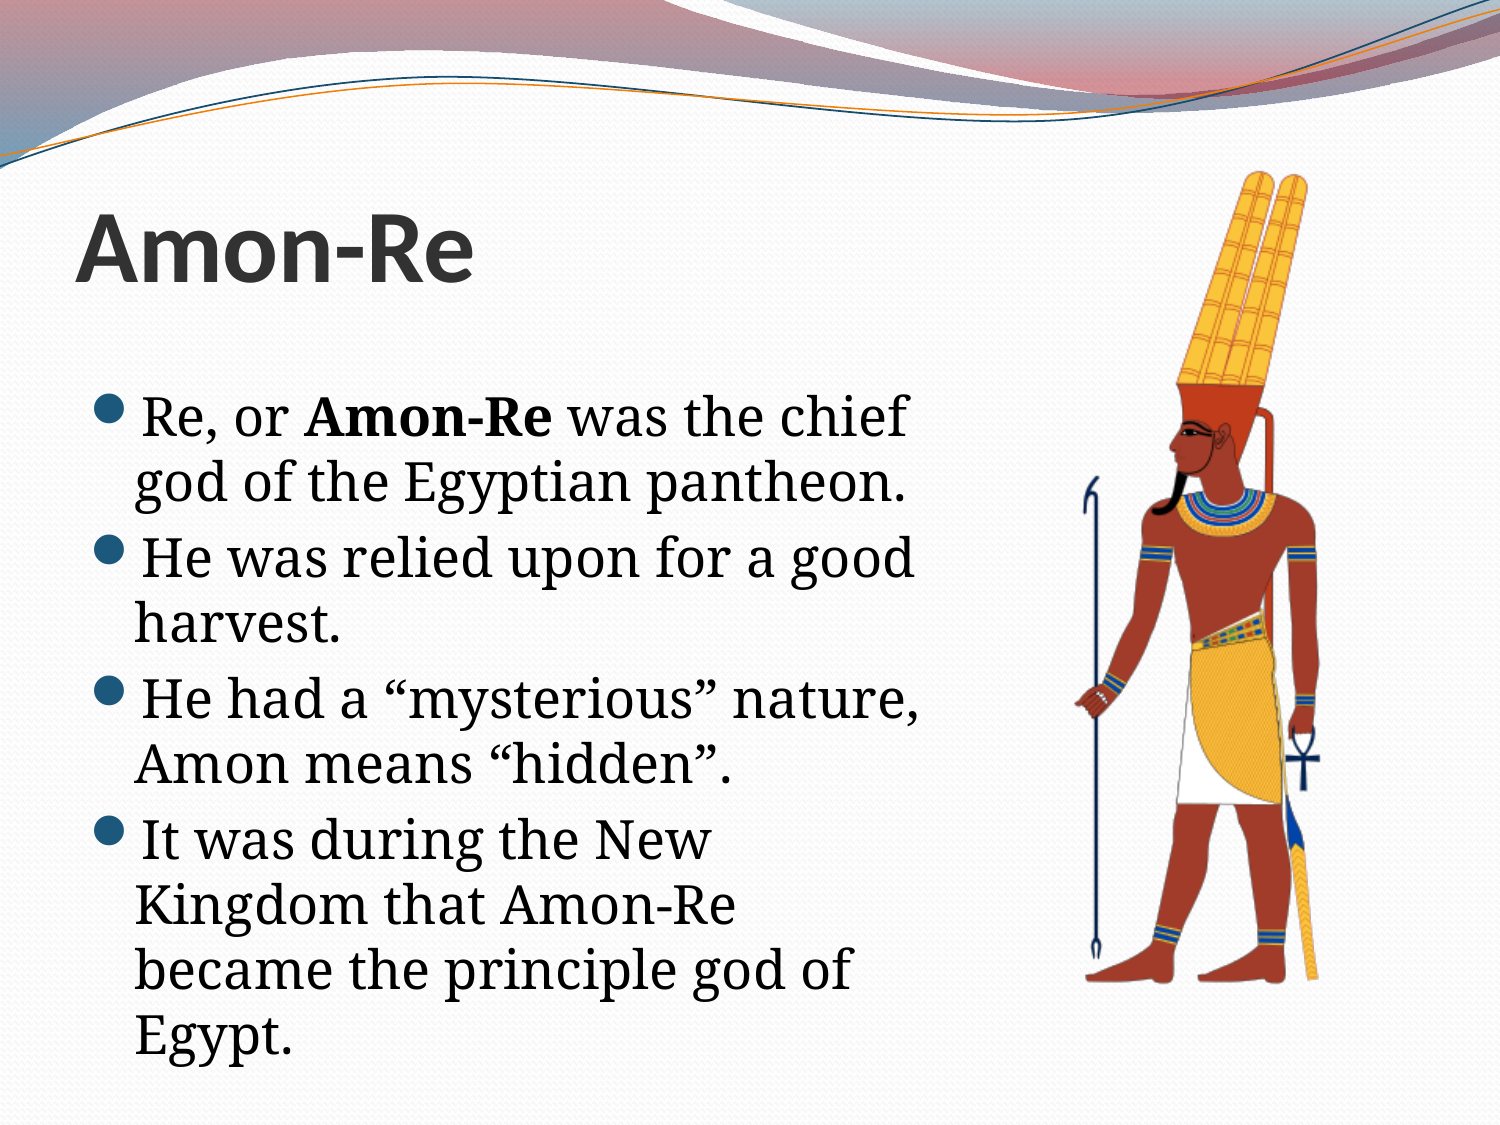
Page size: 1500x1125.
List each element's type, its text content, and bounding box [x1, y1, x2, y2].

picture [1037, 162, 1351, 990]
list Re, or Amon-Re was the chief god of the Egyptian pantheon. He was relied upon for a good harvest. He had a “mysterious” nature, Amon means “hidden”. It was during the New Kingdom that Amon-Re became the principle god of Egypt. [75, 375, 963, 1075]
title Amon-Re [75, 115, 1425, 303]
